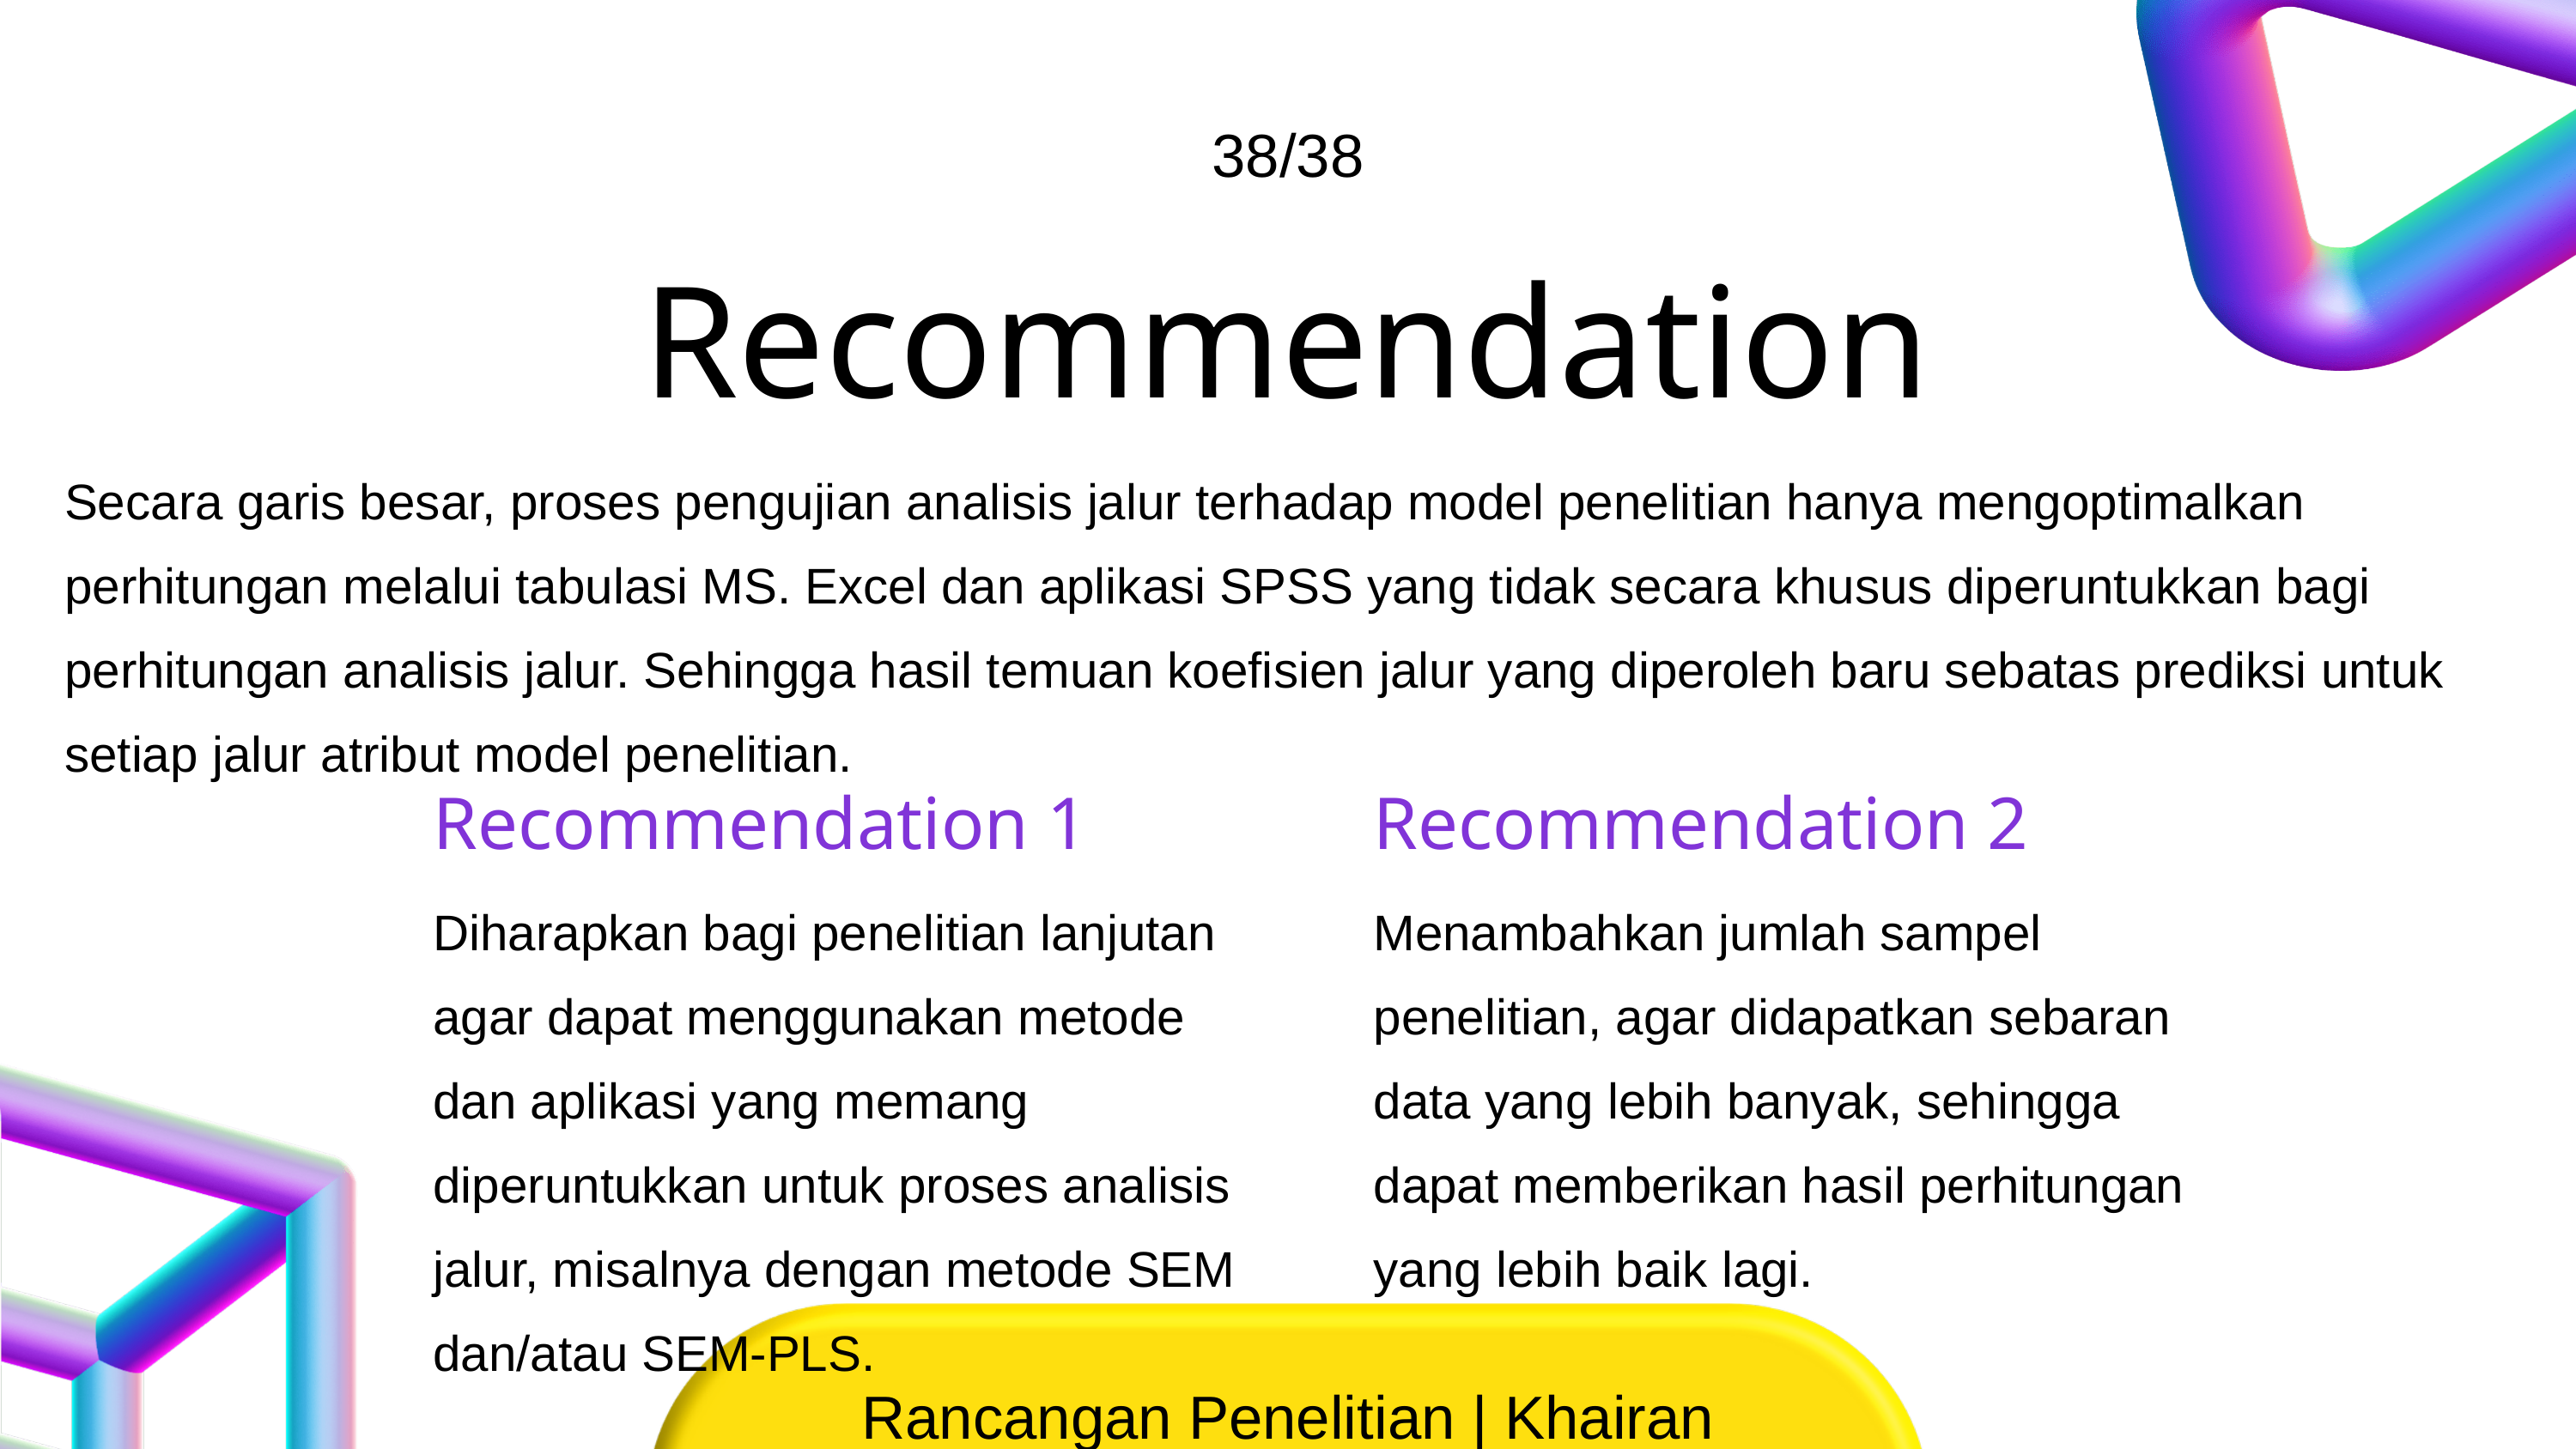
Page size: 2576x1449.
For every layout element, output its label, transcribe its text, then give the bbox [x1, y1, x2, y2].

text_box Recommendation [395, 239, 2178, 429]
text_box 38/38 [1131, 87, 1445, 190]
text_box Menambahkan jumlah sampel penelitian, agar didapatkan sebaran data yang lebih banyak, sehingga dapat memberikan hasil perhitungan yang lebih baik lagi. [1373, 876, 2218, 1298]
picture [2136, 0, 2576, 372]
text_box Recommendation 2 [1373, 783, 2178, 864]
text_box Secara garis besar, proses pengujian analisis jalur terhadap model penelitian hanya mengoptimalkan perhitungan melalui tabulasi MS. Excel dan aplikasi SPSS yang tidak secara khusus diperuntukkan bagi perhitungan analisis jalur. Sehingga hasil temuan koefisien jalur yang diperoleh baru sebatas prediksi untuk setiap jalur atribut model penelitian. [64, 446, 2512, 783]
text_box Diharapkan bagi penelitian lanjutan agar dapat menggunakan metode dan aplikasi yang memang diperuntukkan untuk proses analisis jalur, misalnya dengan metode SEM dan/atau SEM-PLS. [433, 876, 1242, 1381]
text_box Recommendation 1 [433, 783, 1242, 864]
picture [0, 1055, 359, 1449]
picture [646, 1303, 1930, 1449]
